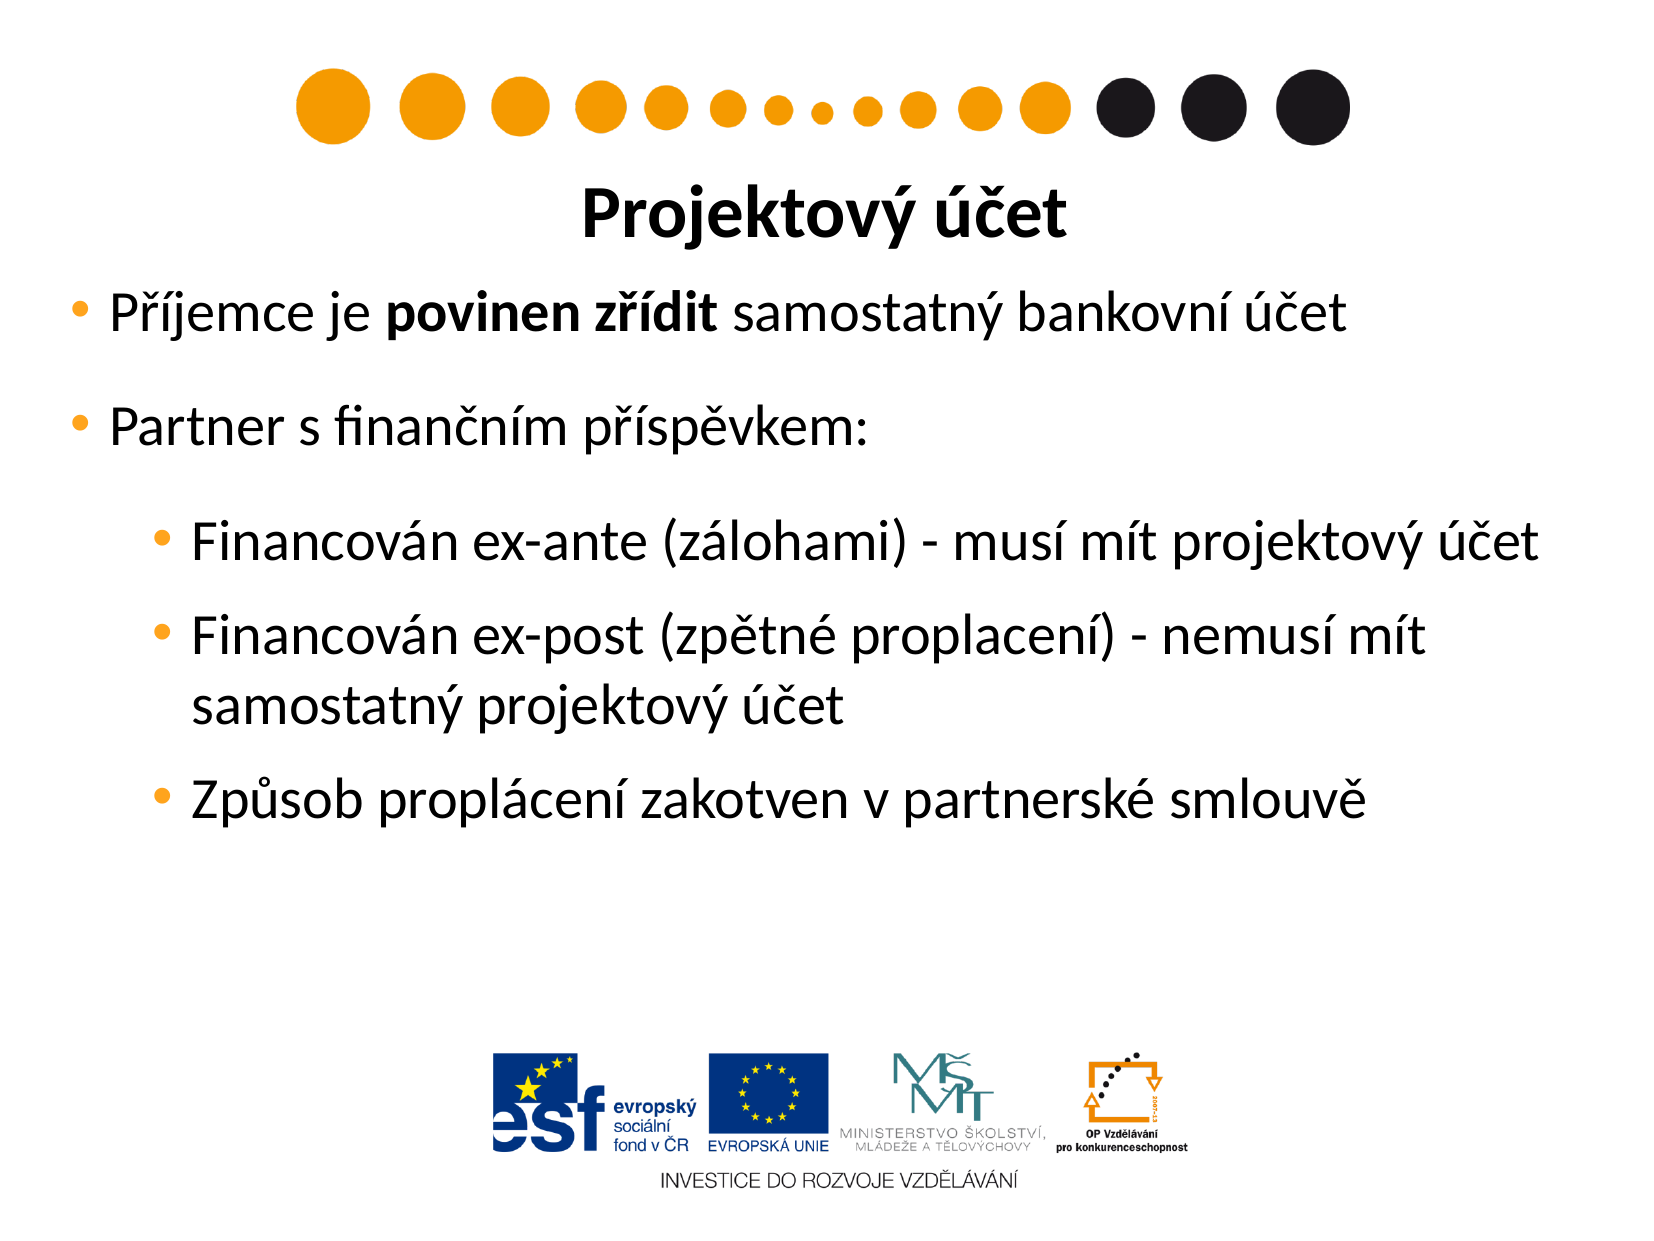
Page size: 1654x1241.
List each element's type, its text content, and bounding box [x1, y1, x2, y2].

picture [292, 65, 1352, 149]
text_box Příjemce je povinen zřídit samostatný bankovní účet Partner s finančním příspěvkem: Financován ex-ante (zálohami) - musí mít projektový účet Financován ex-post (zpětné proplacení) - nemusí mít samostatný projektový účet Způsob proplácení zakotven v partnerské smlouvě [0, 264, 1651, 1102]
text_box Projektový účet [112, 154, 1539, 290]
picture [491, 1102, 1192, 1189]
